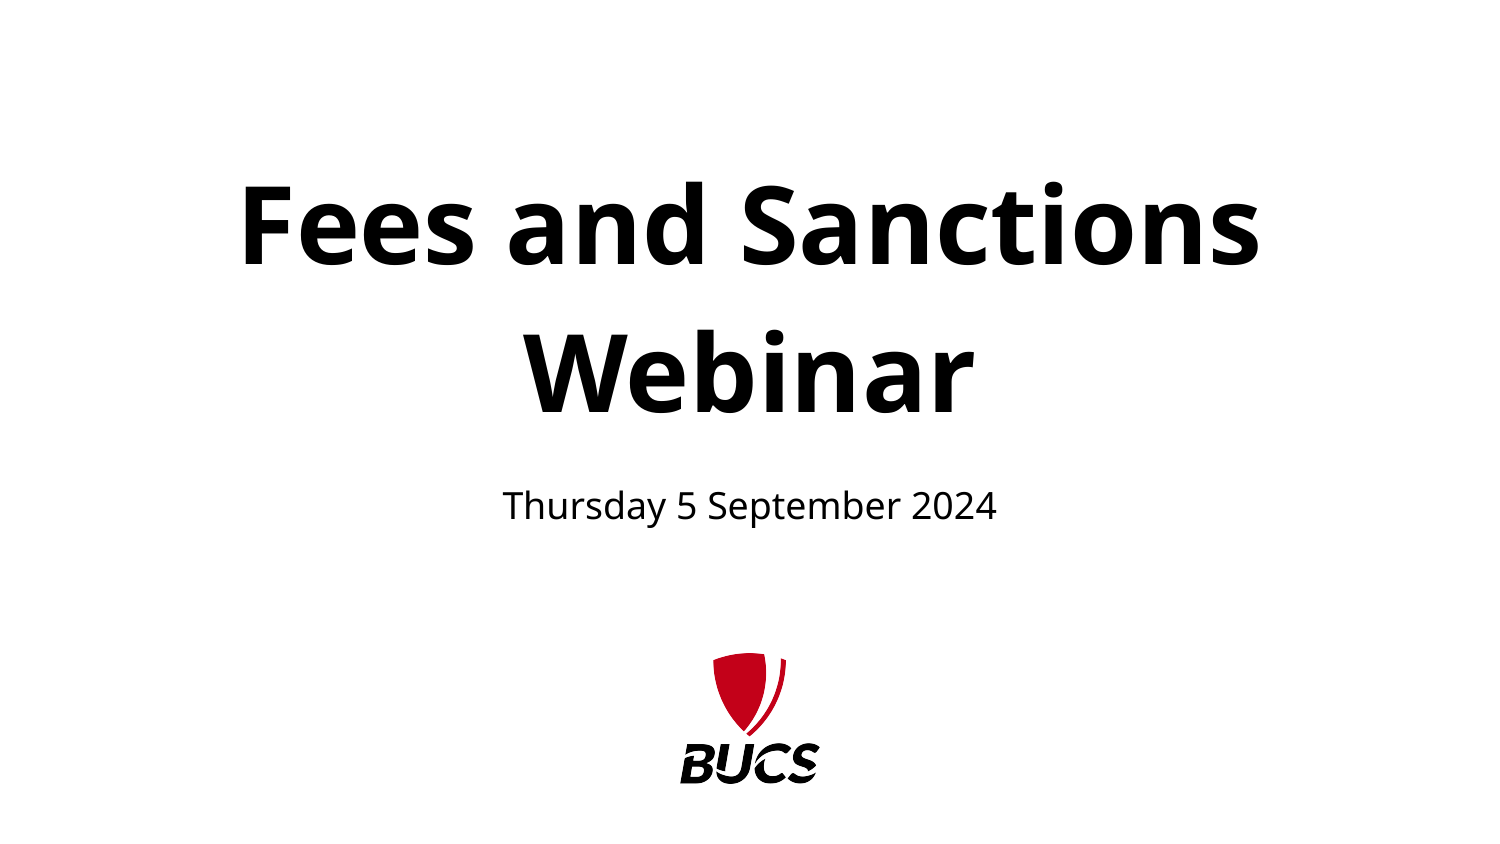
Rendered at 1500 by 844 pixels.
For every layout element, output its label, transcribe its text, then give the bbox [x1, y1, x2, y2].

subtitle Thursday 5 September 2024 [51, 464, 1449, 595]
picture [679, 652, 821, 784]
title Fees and Sanctions Webinar [51, 122, 1449, 459]
